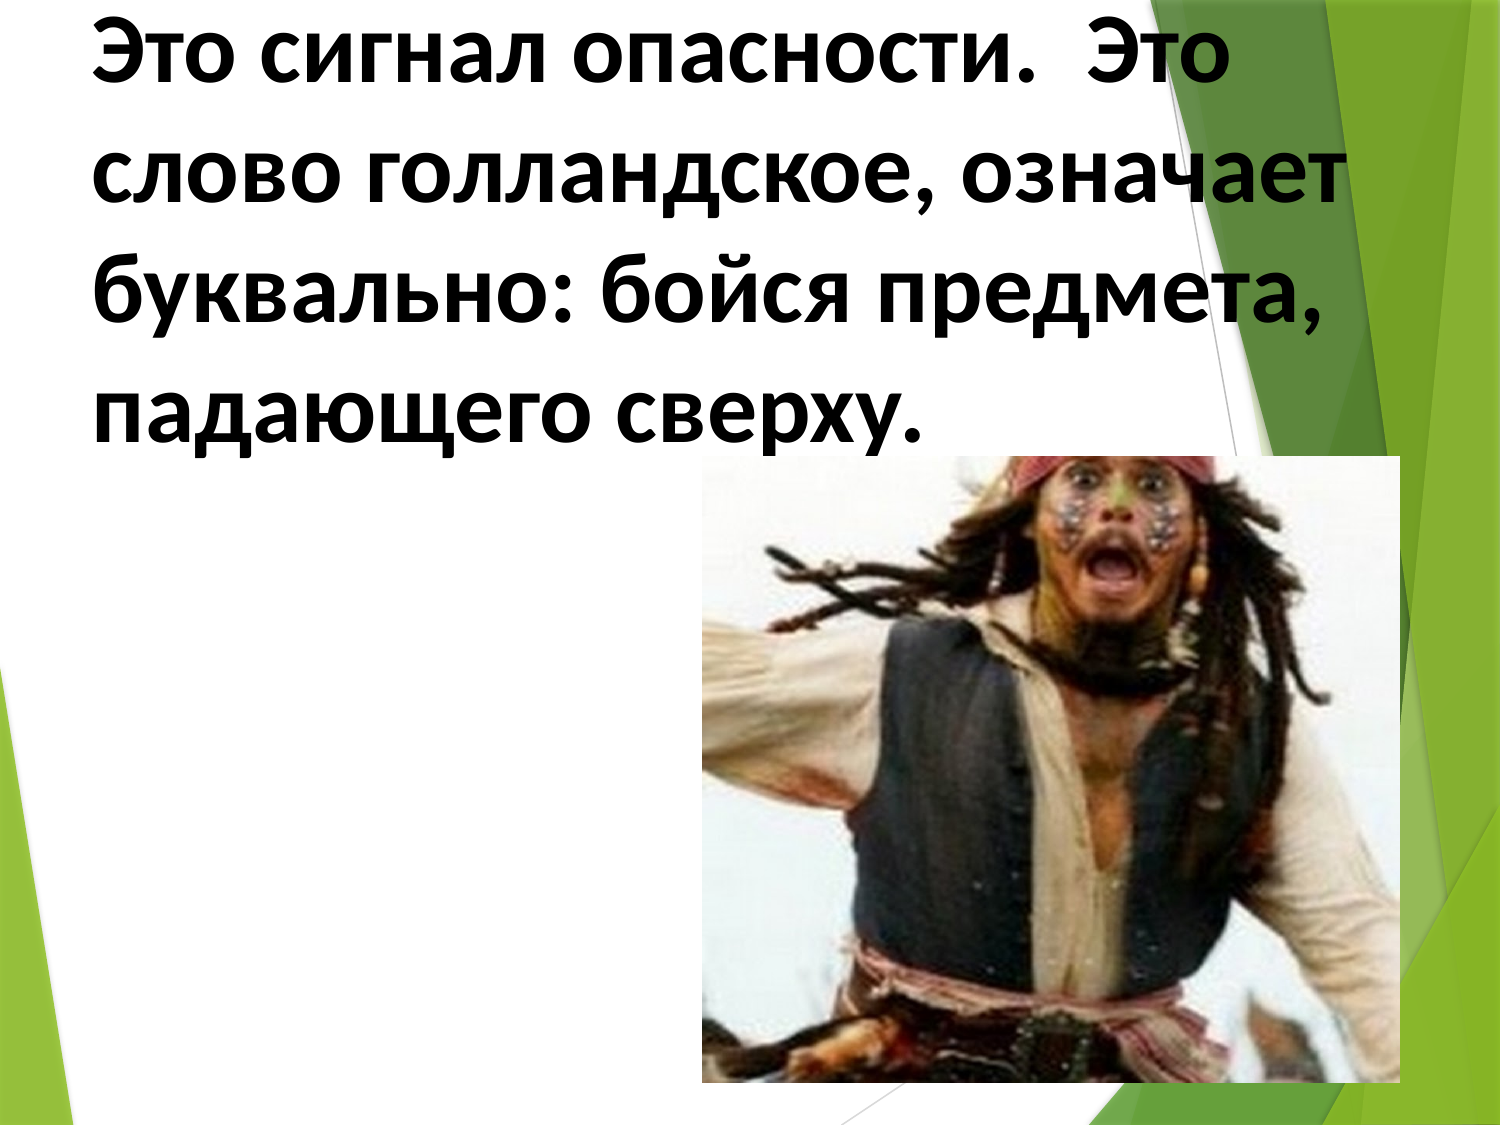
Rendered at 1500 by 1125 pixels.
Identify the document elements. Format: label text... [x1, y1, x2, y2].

text_box Это сигнал опасности. Это слово голландское, означает буквально: бойся предмета, падающего сверху. [76, 0, 1459, 471]
picture [702, 455, 1401, 1083]
